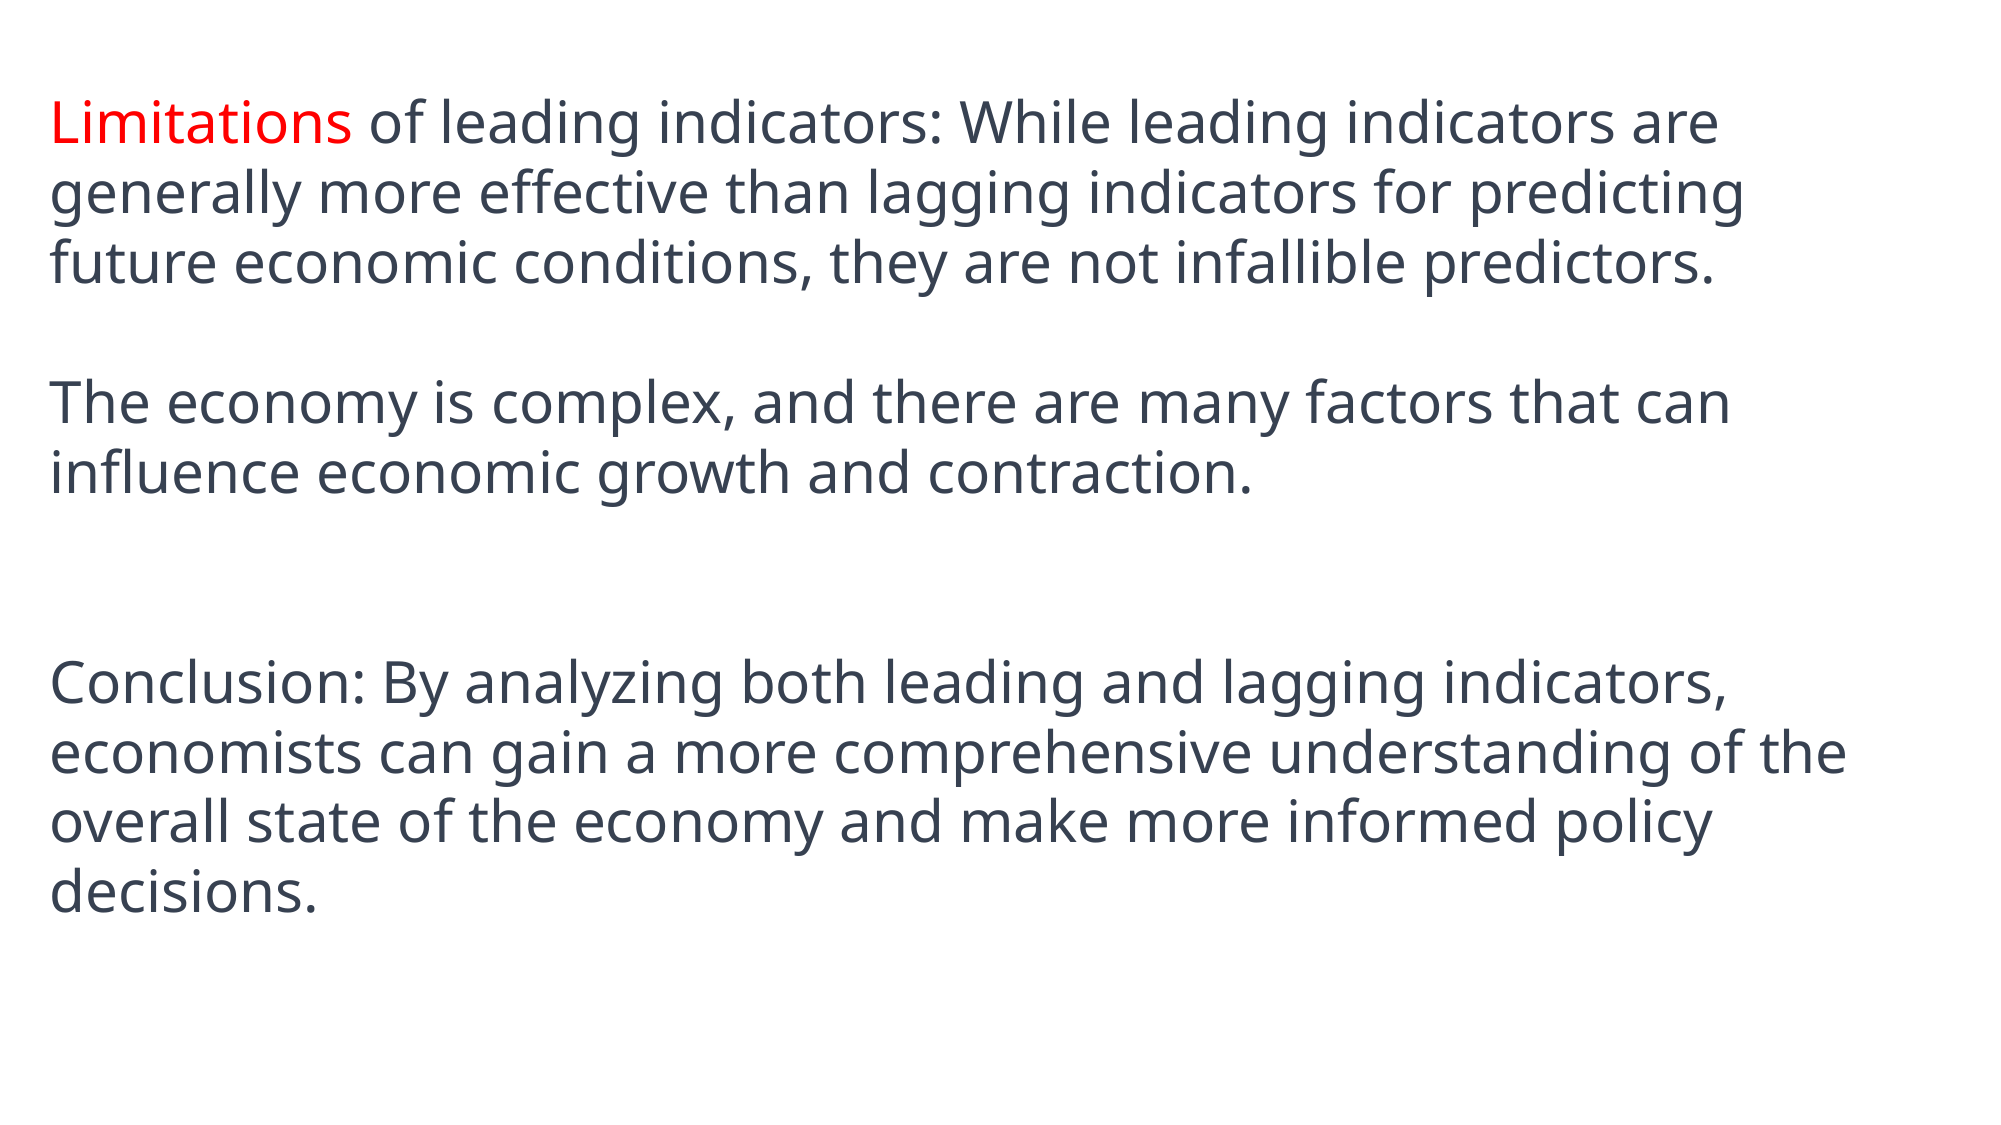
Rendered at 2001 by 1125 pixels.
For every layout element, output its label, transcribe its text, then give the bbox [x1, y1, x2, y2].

text_box Limitations of leading indicators: While leading indicators are generally more effective than lagging indicators for predicting future economic conditions, they are not infallible predictors. The economy is complex, and there are many factors that can influence economic growth and contraction. Conclusion: By analyzing both leading and lagging indicators, economists can gain a more comprehensive understanding of the overall state of the economy and make more informed policy decisions. [34, 77, 1895, 1002]
